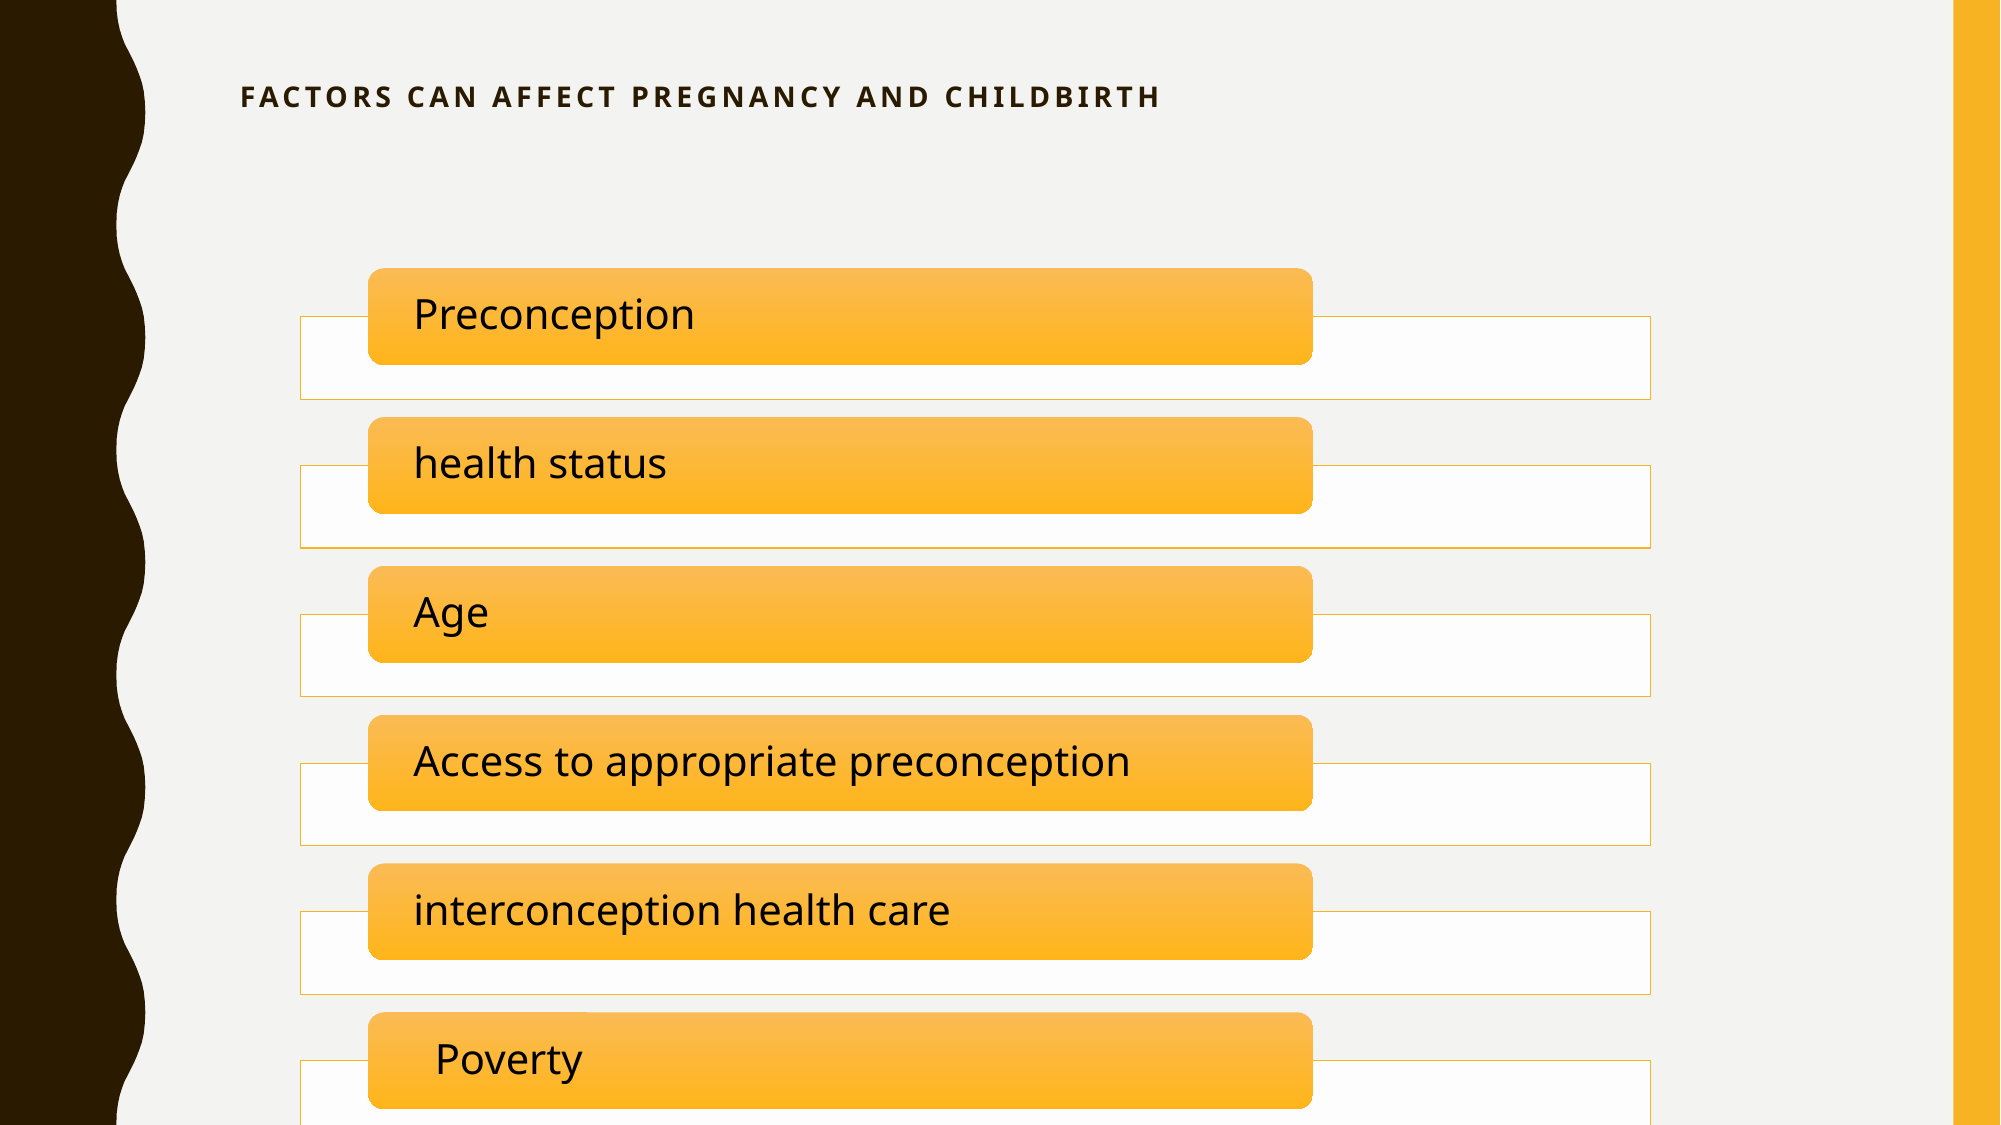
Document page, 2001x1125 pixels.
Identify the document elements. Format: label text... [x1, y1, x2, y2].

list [300, 247, 1651, 1125]
title Factors can affect pregnancy and childbirth [224, 74, 1575, 187]
